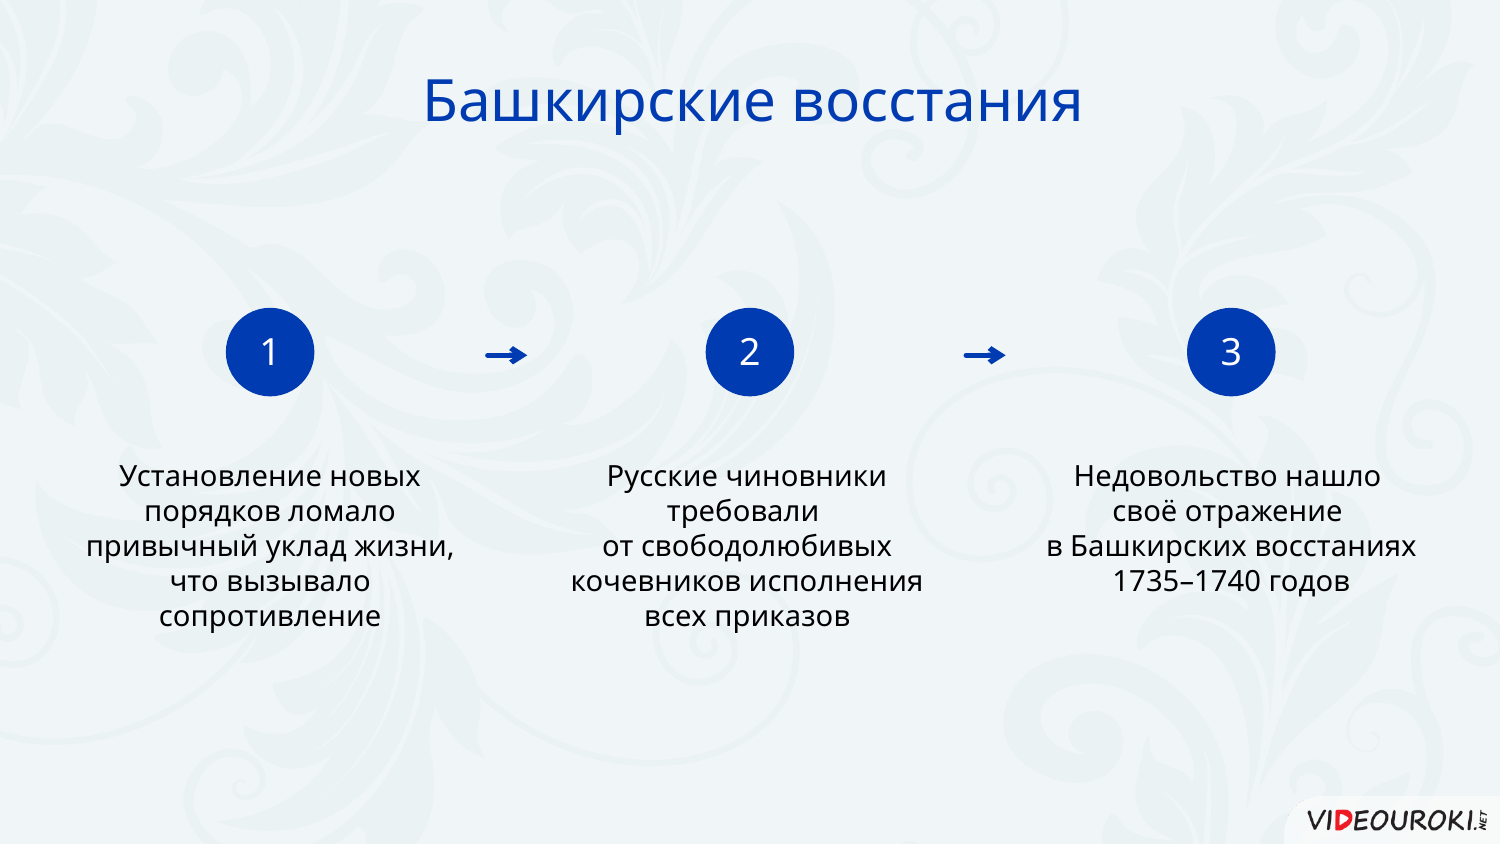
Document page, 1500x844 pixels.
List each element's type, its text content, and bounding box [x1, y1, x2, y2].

text_box Установление новых порядков ломало привычный уклад жизни, что вызывало сопротивление [62, 450, 479, 640]
text_box 3 [1185, 306, 1277, 398]
text_box 1 [224, 306, 316, 398]
text_box Башкирские восстания [169, 63, 1337, 134]
text_box 2 [704, 306, 796, 398]
text_box Недовольство нашло своё отражение в Башкирских восстаниях 1735–1740 годов [1013, 450, 1450, 605]
picture [0, 0, 1500, 844]
text_box Русские чиновники требовали от свободолюбивых кочевников исполнения всех приказов [537, 450, 957, 640]
